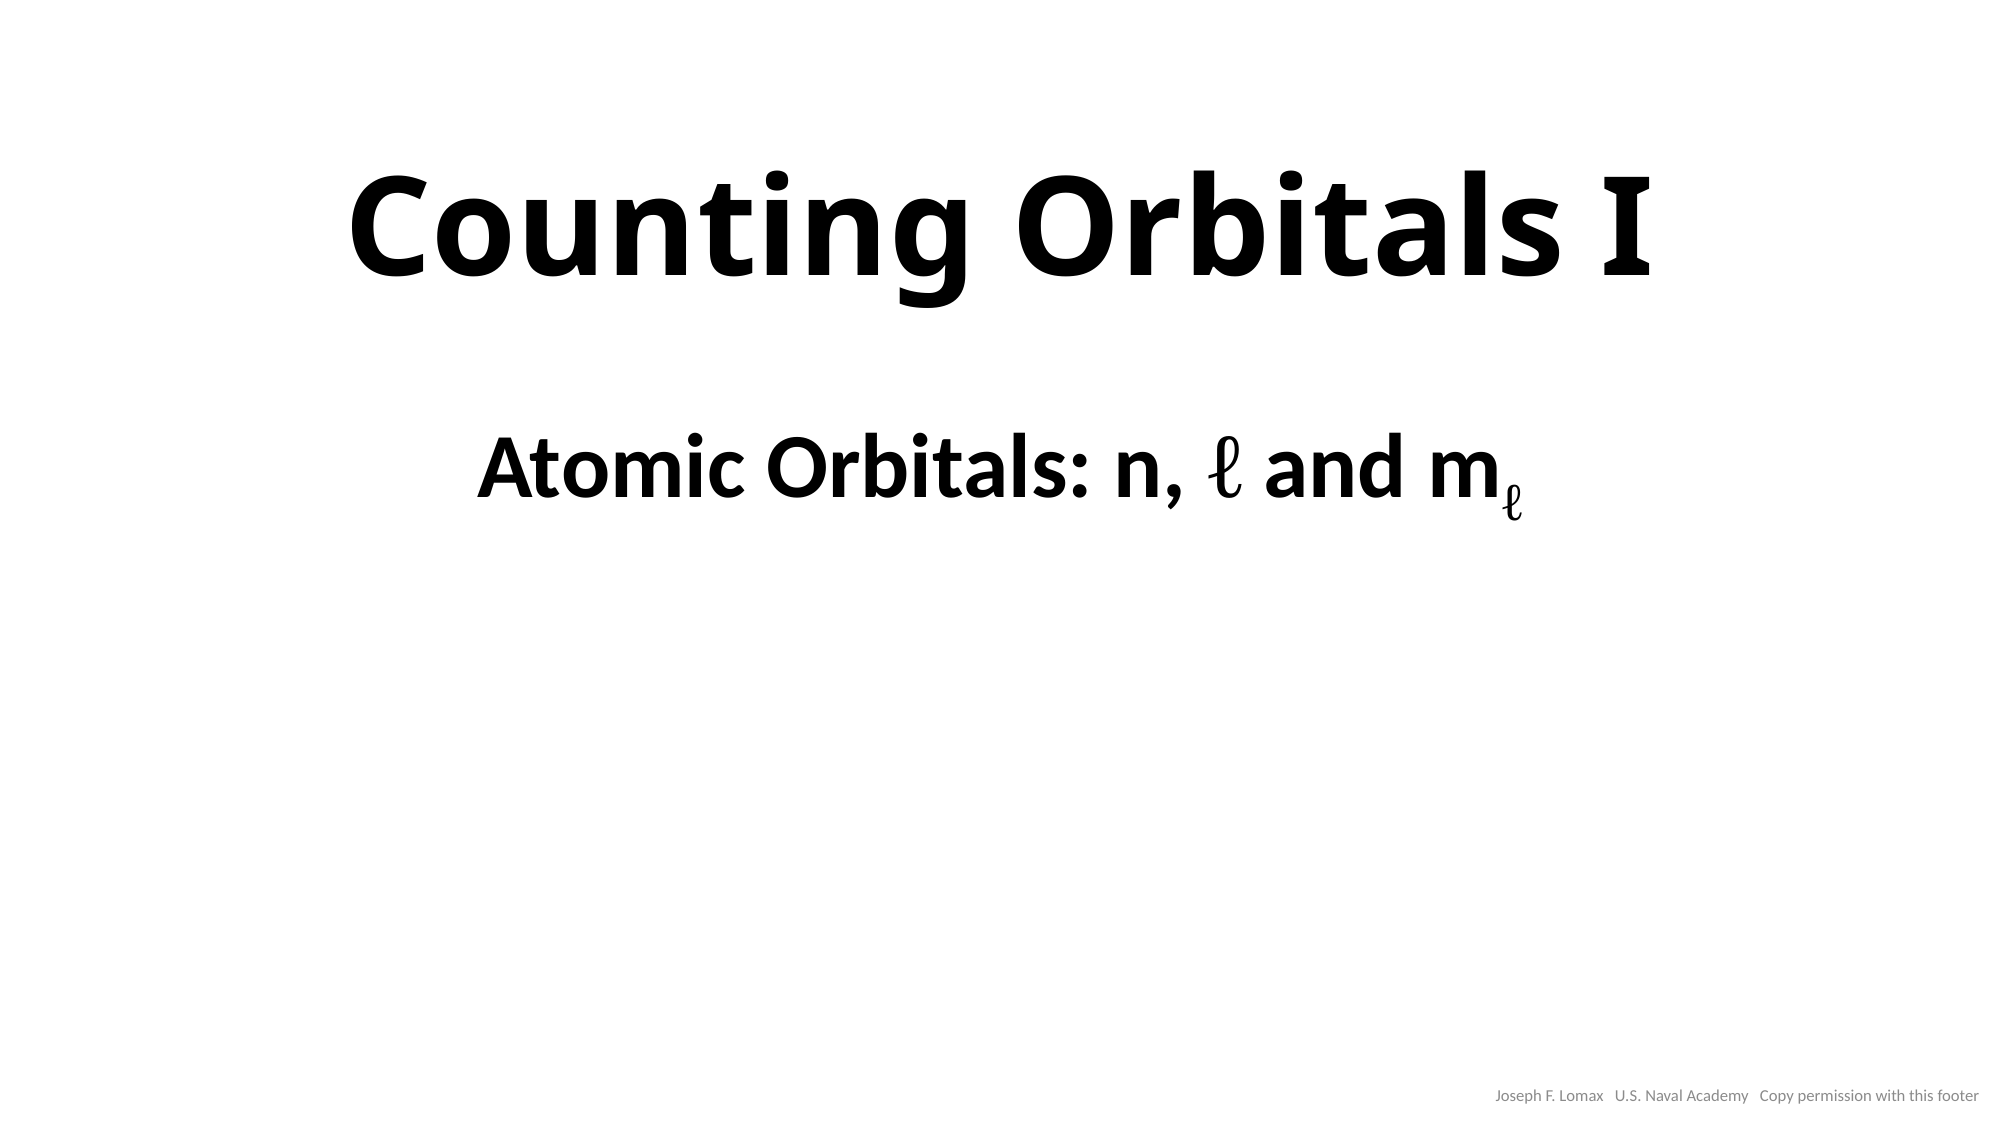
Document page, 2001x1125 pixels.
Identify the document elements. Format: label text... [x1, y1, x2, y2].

text_box Joseph F. Lomax U.S. Naval Academy Copy permission with this footer [1477, 1065, 1999, 1125]
title Counting Orbitals I [249, 149, 1750, 313]
subtitle Atomic Orbitals: n, ℓ and mℓ [198, 400, 1802, 536]
